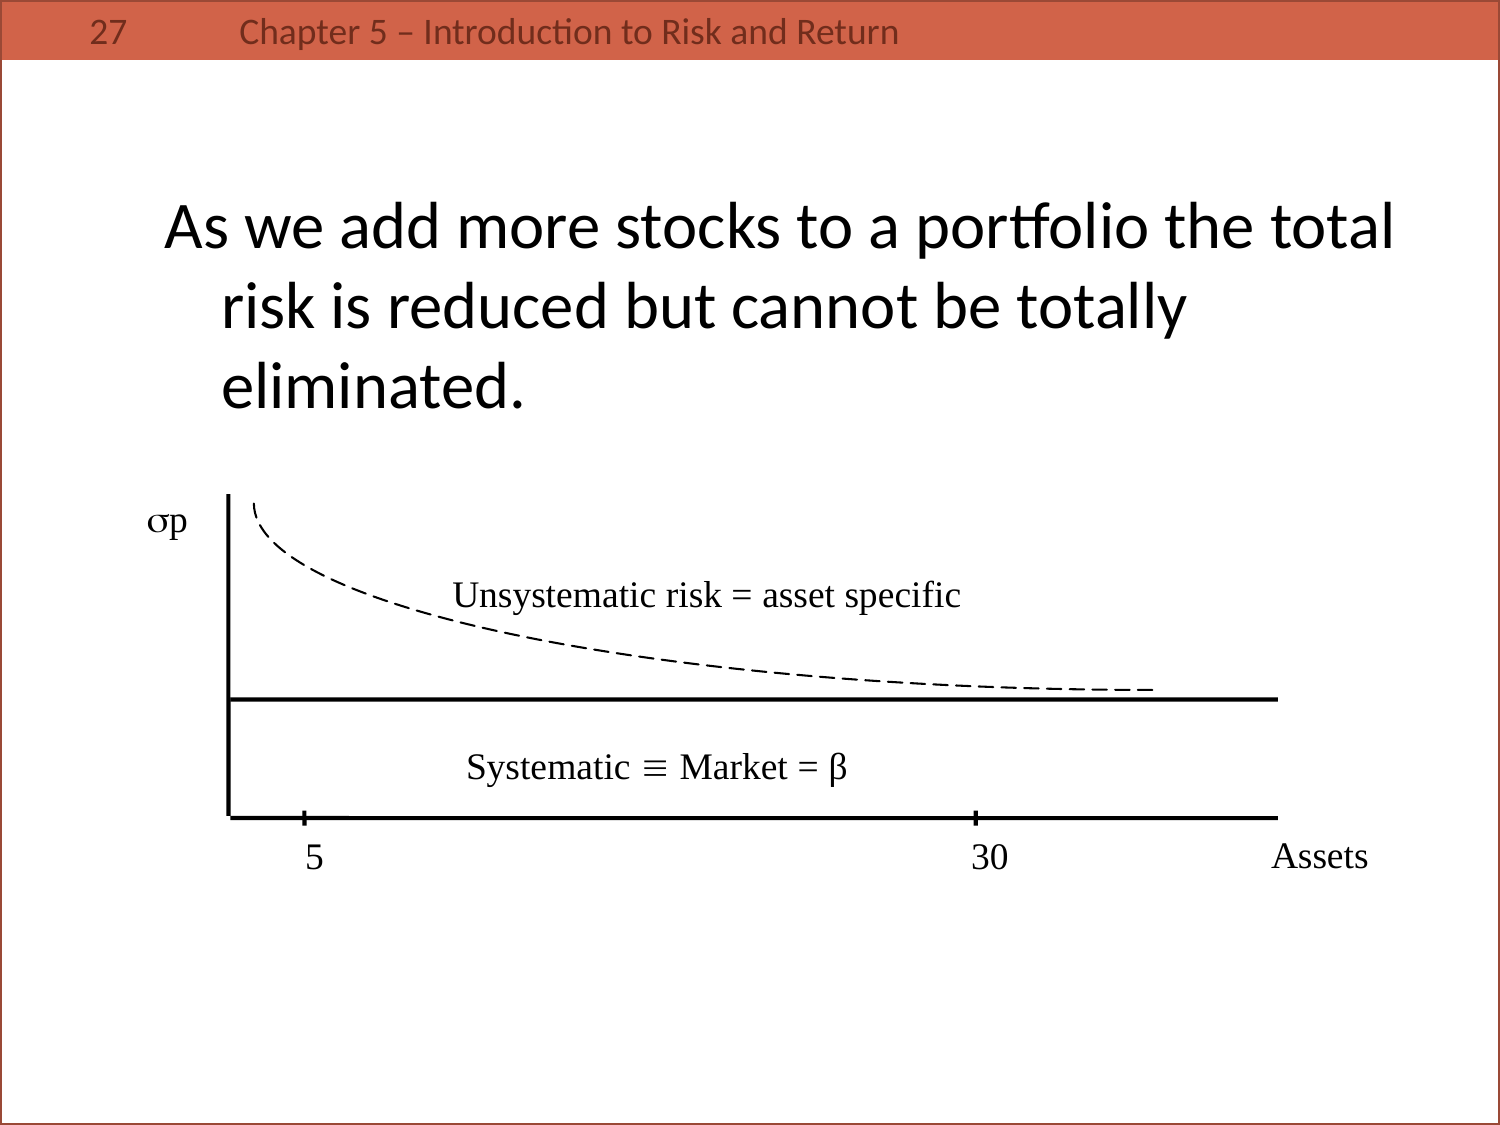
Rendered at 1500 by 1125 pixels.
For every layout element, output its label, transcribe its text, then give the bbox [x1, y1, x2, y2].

text_box As we add more stocks to a portfolio the total risk is reduced but cannot be totally eliminated. [149, 174, 1425, 438]
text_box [124, 487, 1401, 900]
text_box [0, 0, 1500, 1125]
